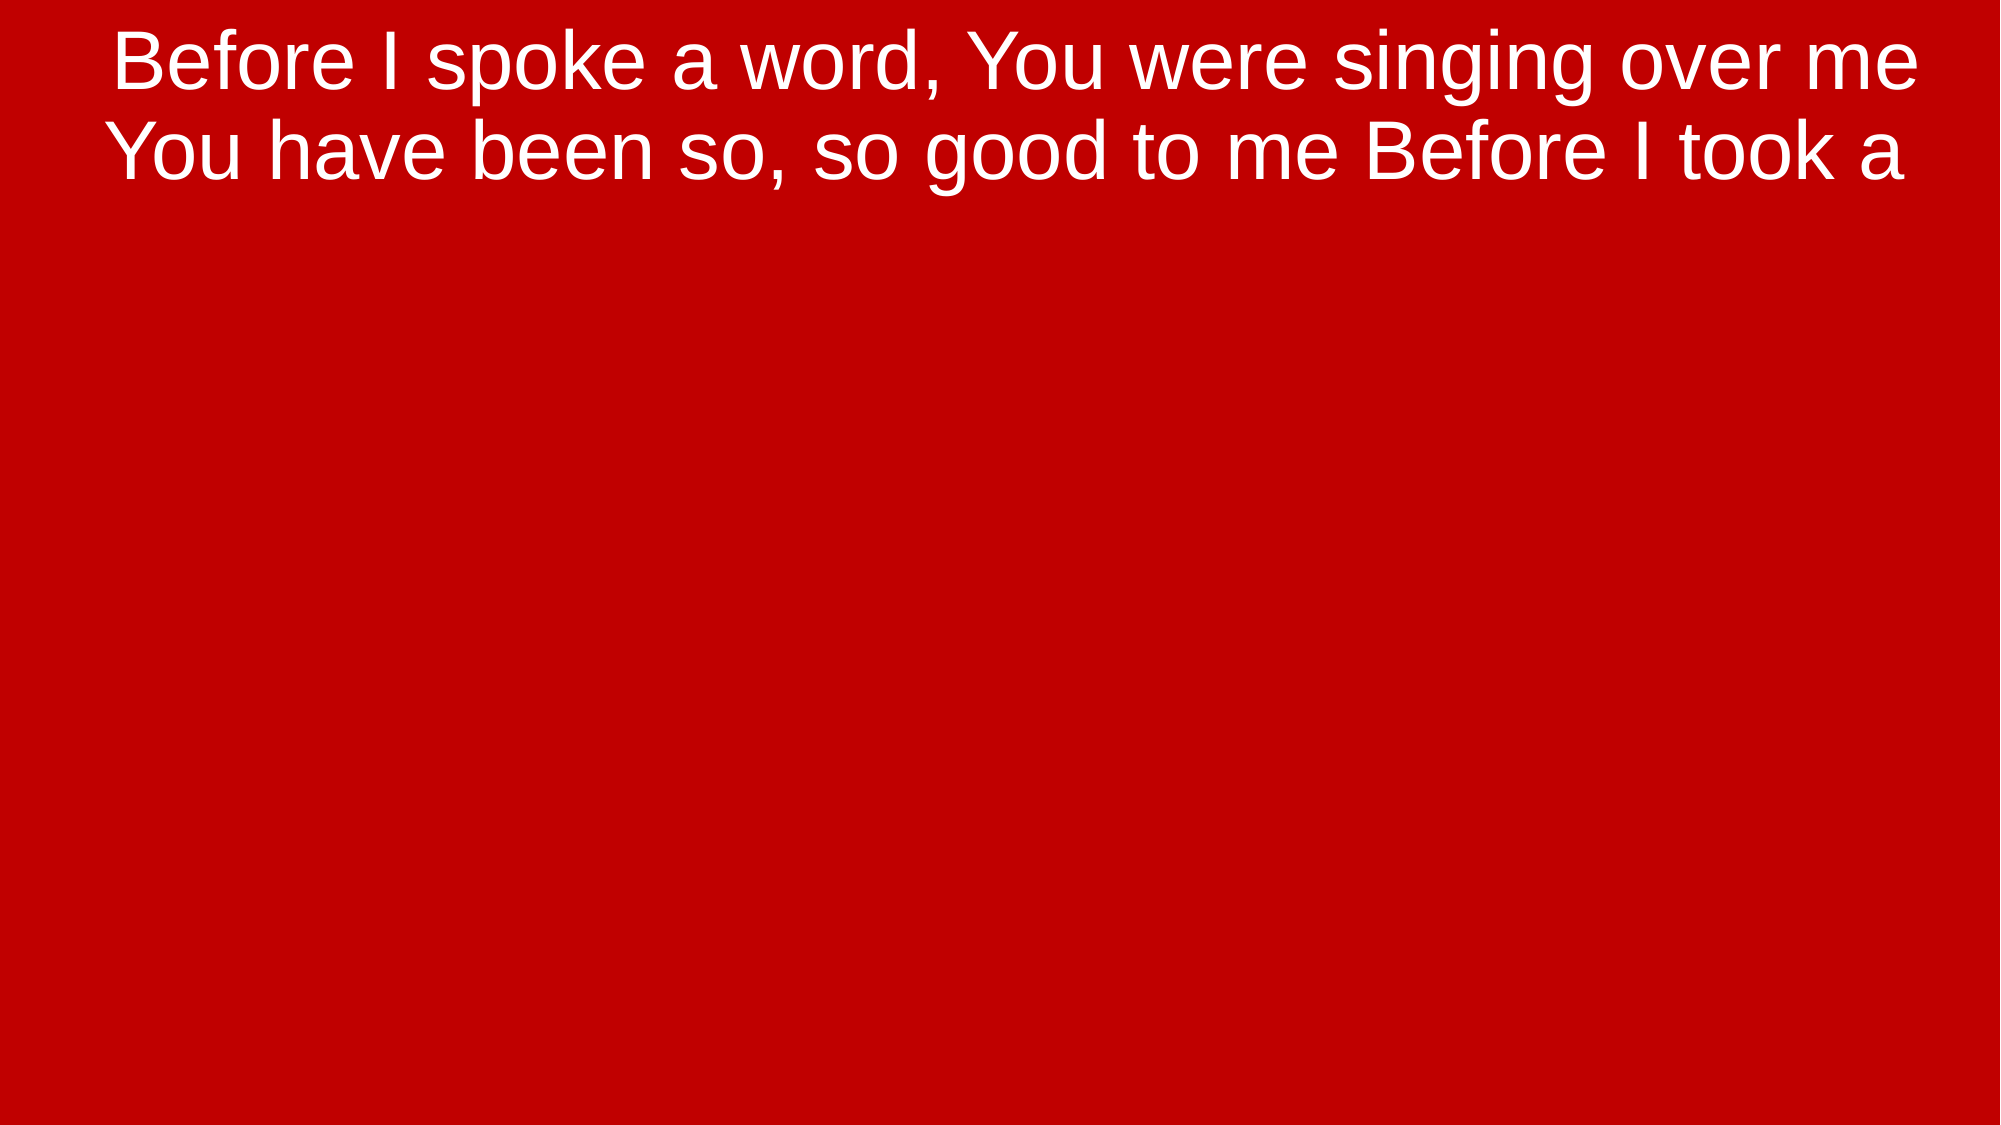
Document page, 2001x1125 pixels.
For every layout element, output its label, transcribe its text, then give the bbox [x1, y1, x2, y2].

list Before I spoke a word, You were singing over me You have been so, so good to me Before I took a [10, 9, 2000, 784]
